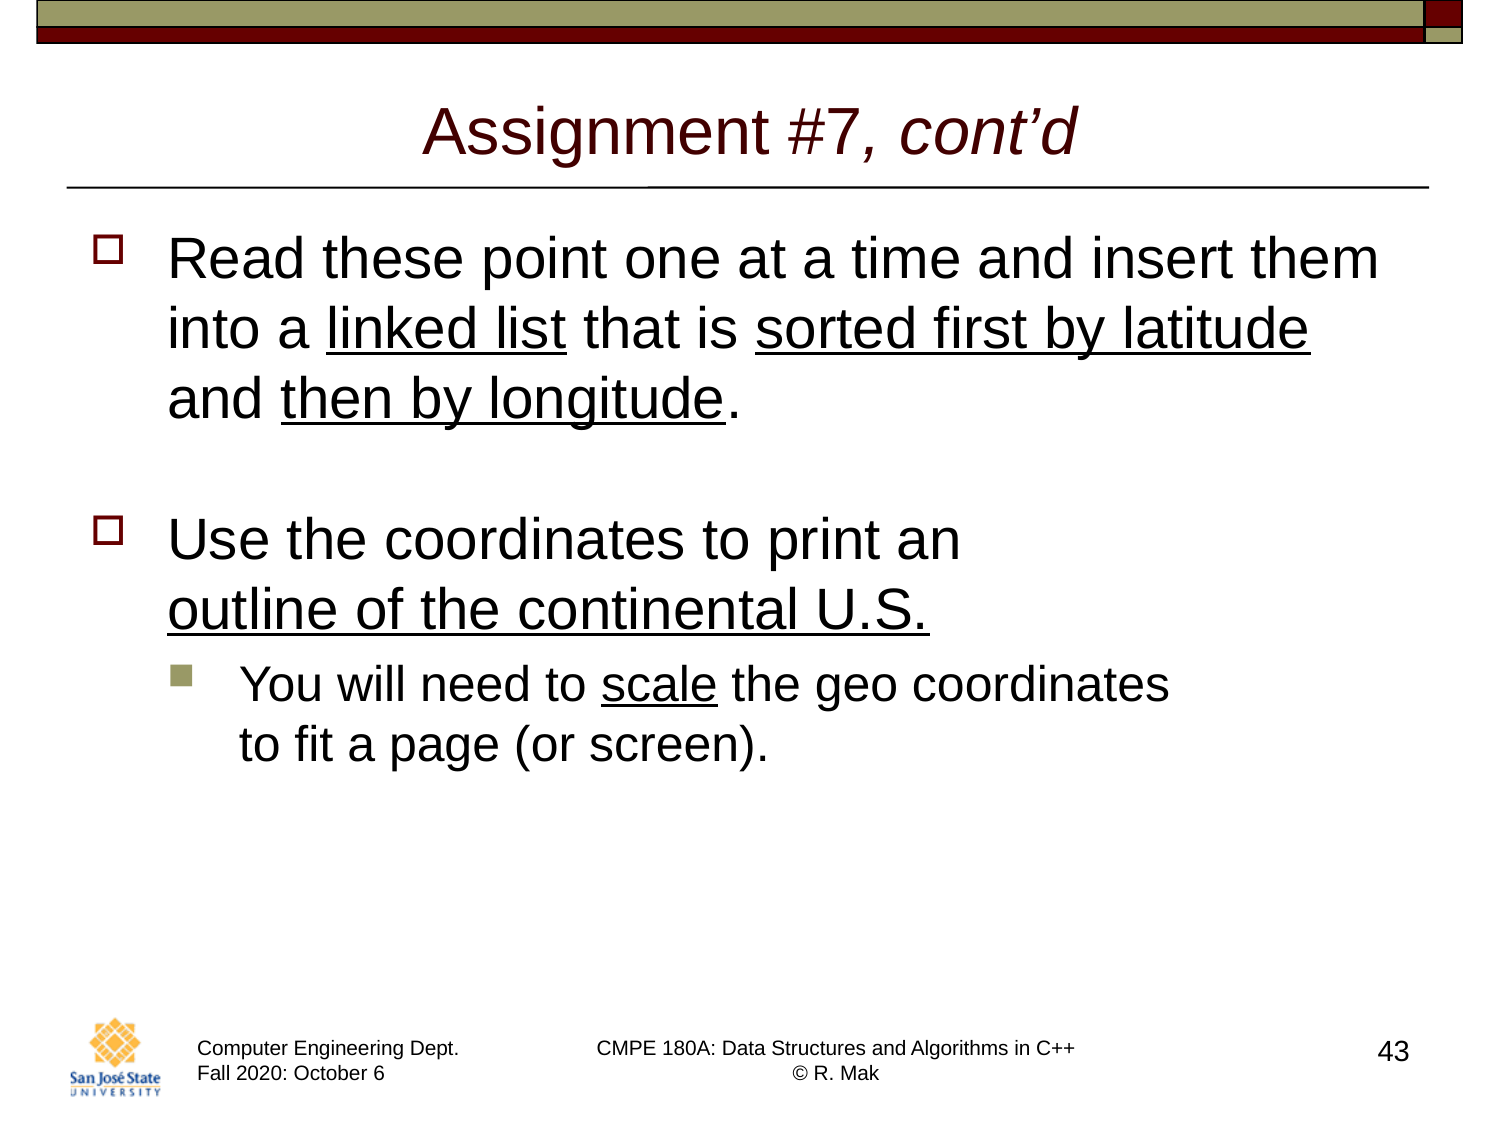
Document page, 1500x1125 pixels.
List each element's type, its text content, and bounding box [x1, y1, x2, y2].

slide_number 43 [1112, 1025, 1425, 1100]
list Read these point one at a time and insert them into a linked list that is sorted first by latitude and then by longitude. Use the coordinates to print an outline of the continental U.S. You will need to scale the geo coordinates to fit a page (or screen). [75, 212, 1425, 788]
title Assignment #7, cont’d [75, 67, 1425, 175]
picture [60, 1012, 166, 1112]
